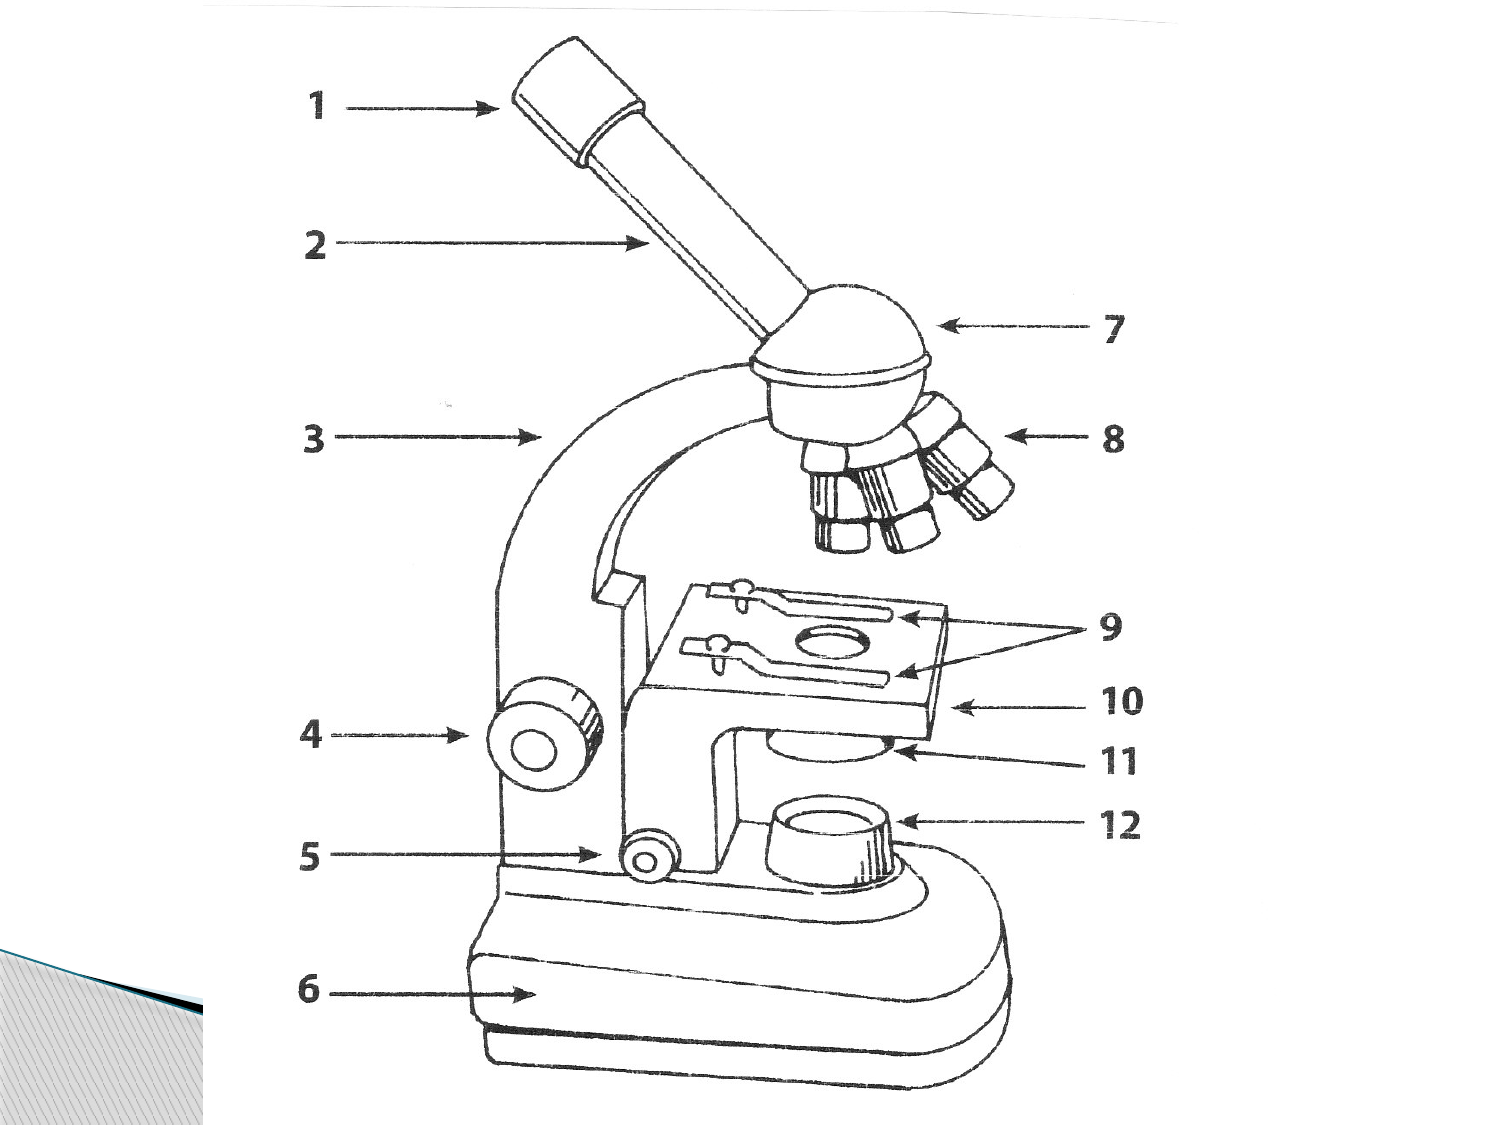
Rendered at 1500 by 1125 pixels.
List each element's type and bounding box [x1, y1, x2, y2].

picture [203, 0, 1281, 1125]
